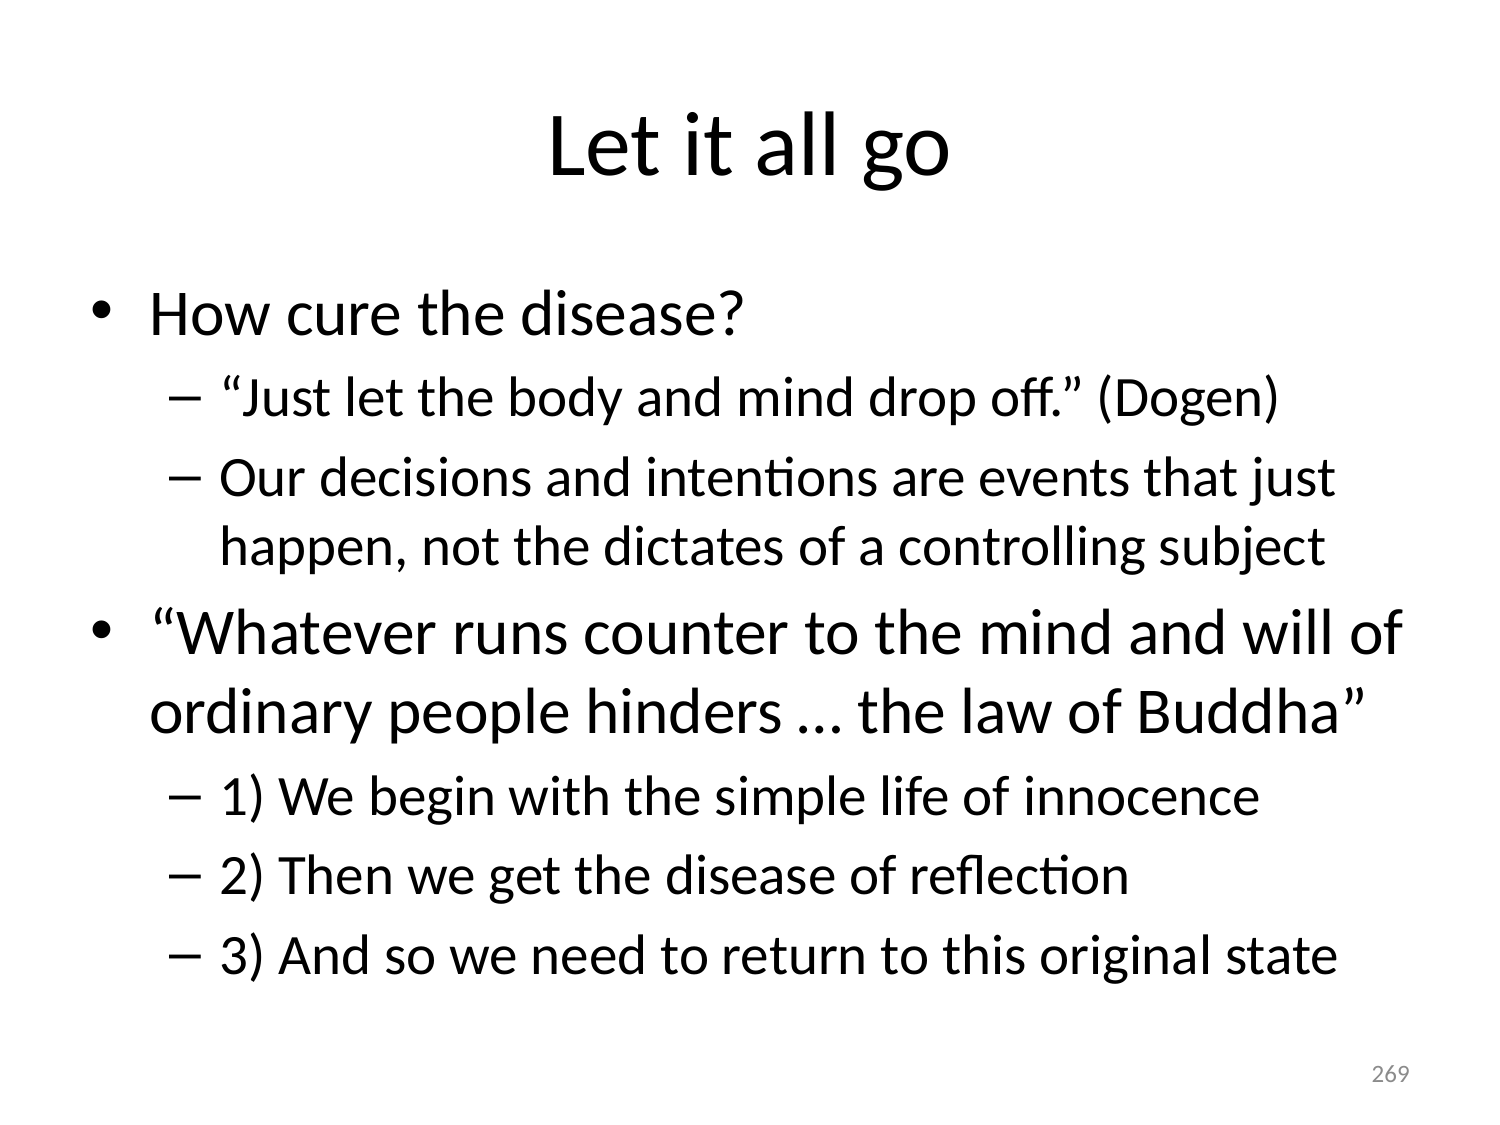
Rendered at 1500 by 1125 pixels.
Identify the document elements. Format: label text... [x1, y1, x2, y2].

slide_number 269 [1074, 1042, 1425, 1103]
title Let it all go [75, 45, 1425, 233]
list How cure the disease? “Just let the body and mind drop off.” (Dogen) Our decisions and intentions are events that just happen, not the dictates of a controlling subject “Whatever runs counter to the mind and will of ordinary people hinders … the law of Buddha” 1) We begin with the simple life of innocence 2) Then we get the disease of reflection 3) And so we need to return to this original state [75, 262, 1425, 1005]
